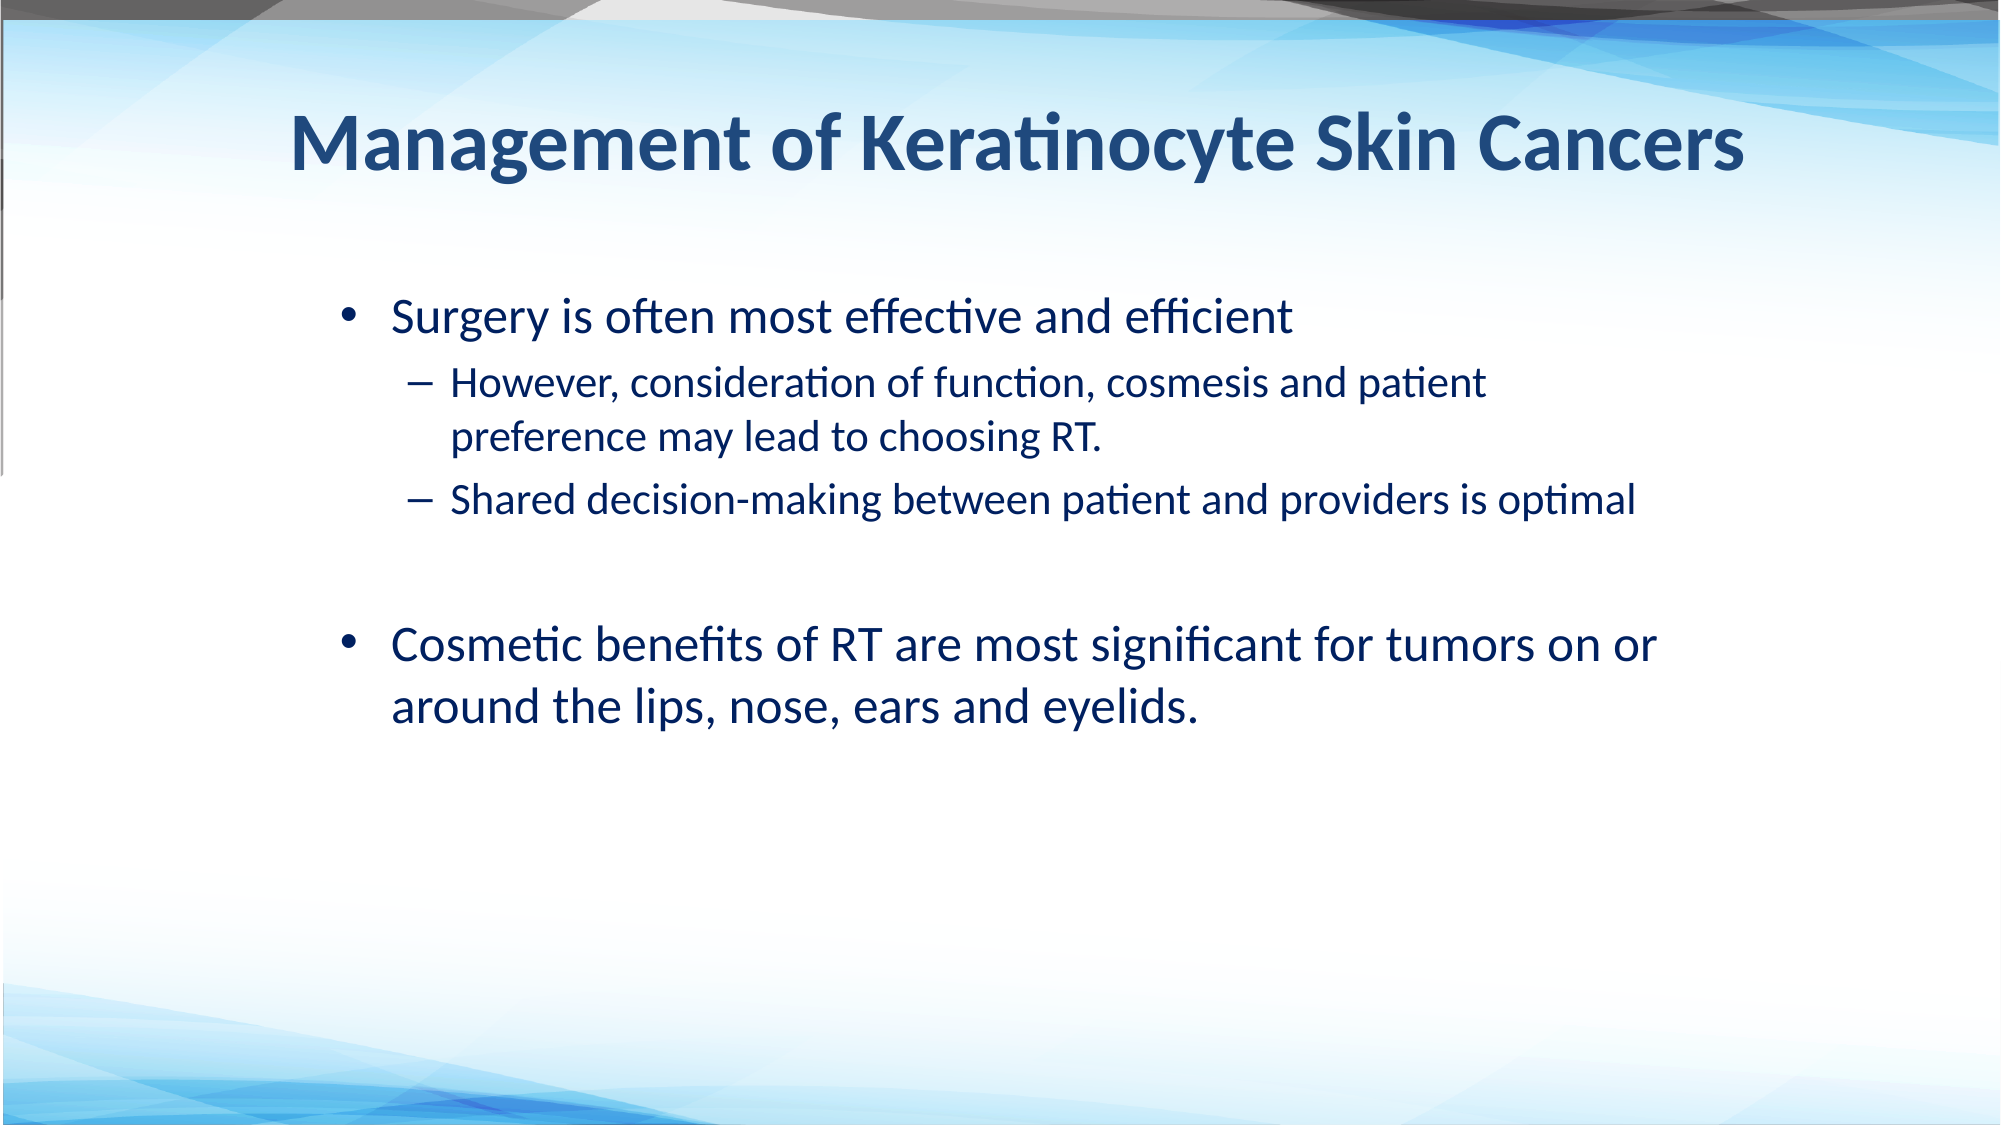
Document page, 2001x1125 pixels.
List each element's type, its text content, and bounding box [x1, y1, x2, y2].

picture [0, 0, 2001, 1125]
list Surgery is often most effective and efficient However, consideration of function, cosmesis and patient preference may lead to choosing RT. Shared decision-making between patient and providers is optimal Cosmetic benefits of RT are most significant for tumors on or around the lips, nose, ears and eyelids. [324, 275, 1675, 800]
title Management of Keratinocyte Skin Cancers [212, 50, 1825, 225]
